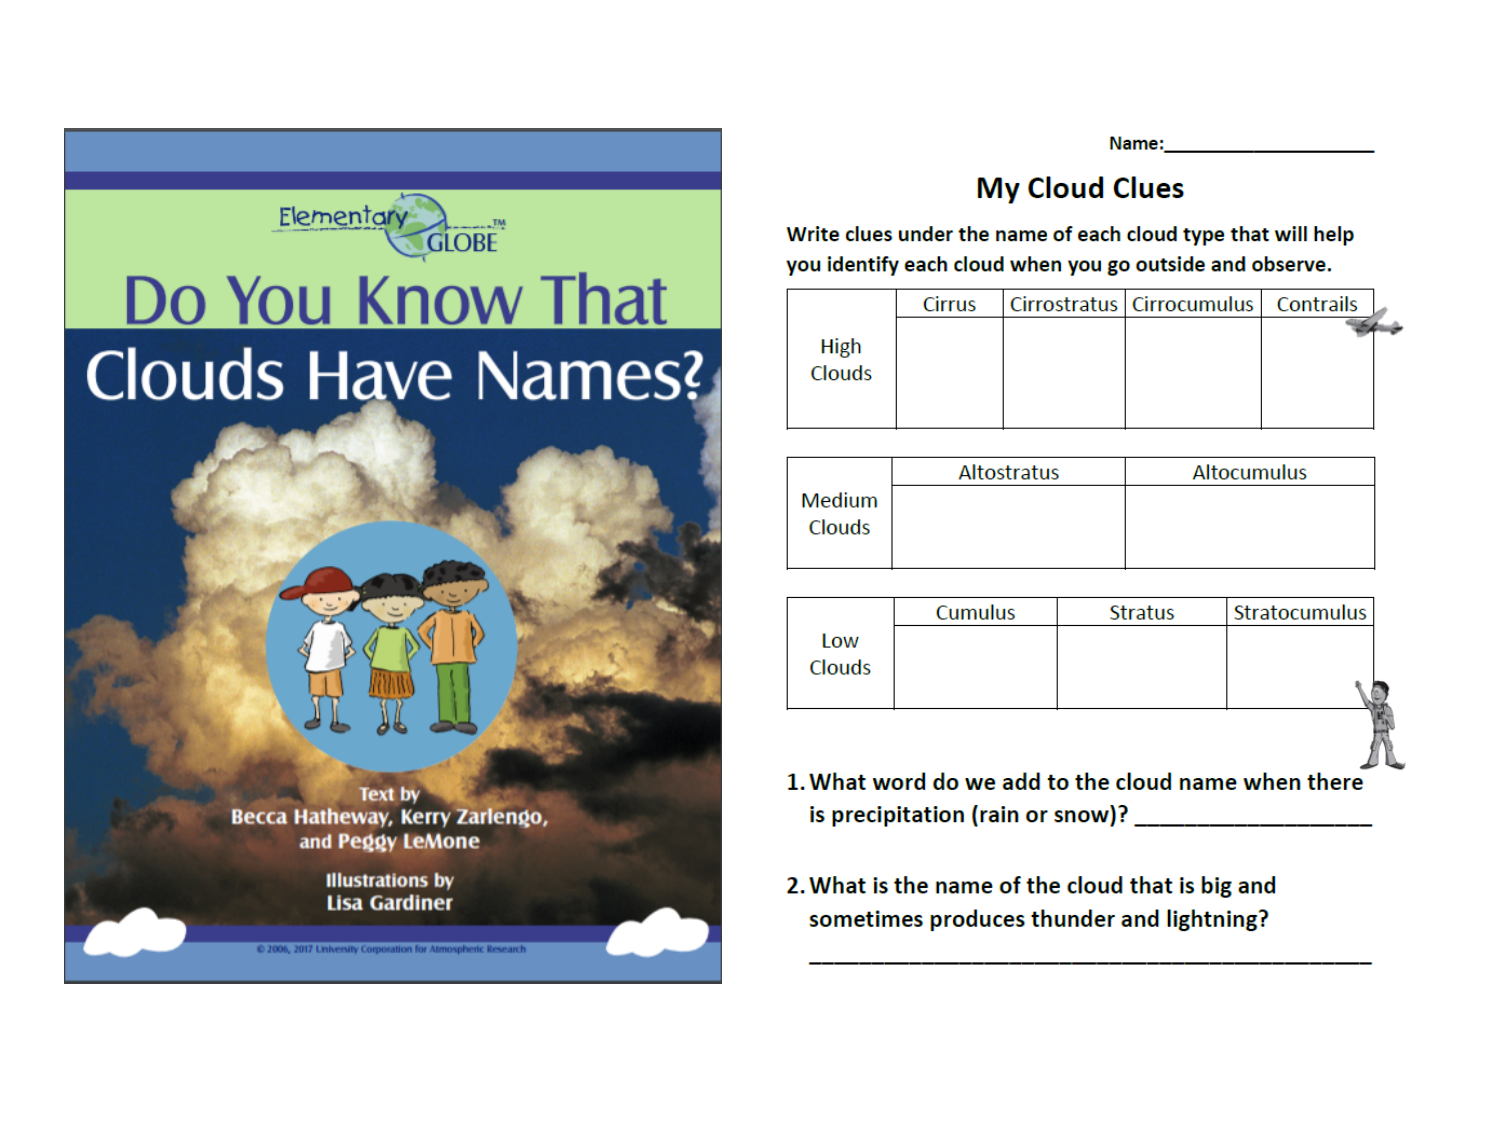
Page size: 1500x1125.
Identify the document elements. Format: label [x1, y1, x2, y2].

picture [738, 100, 1453, 1012]
picture [64, 128, 722, 984]
